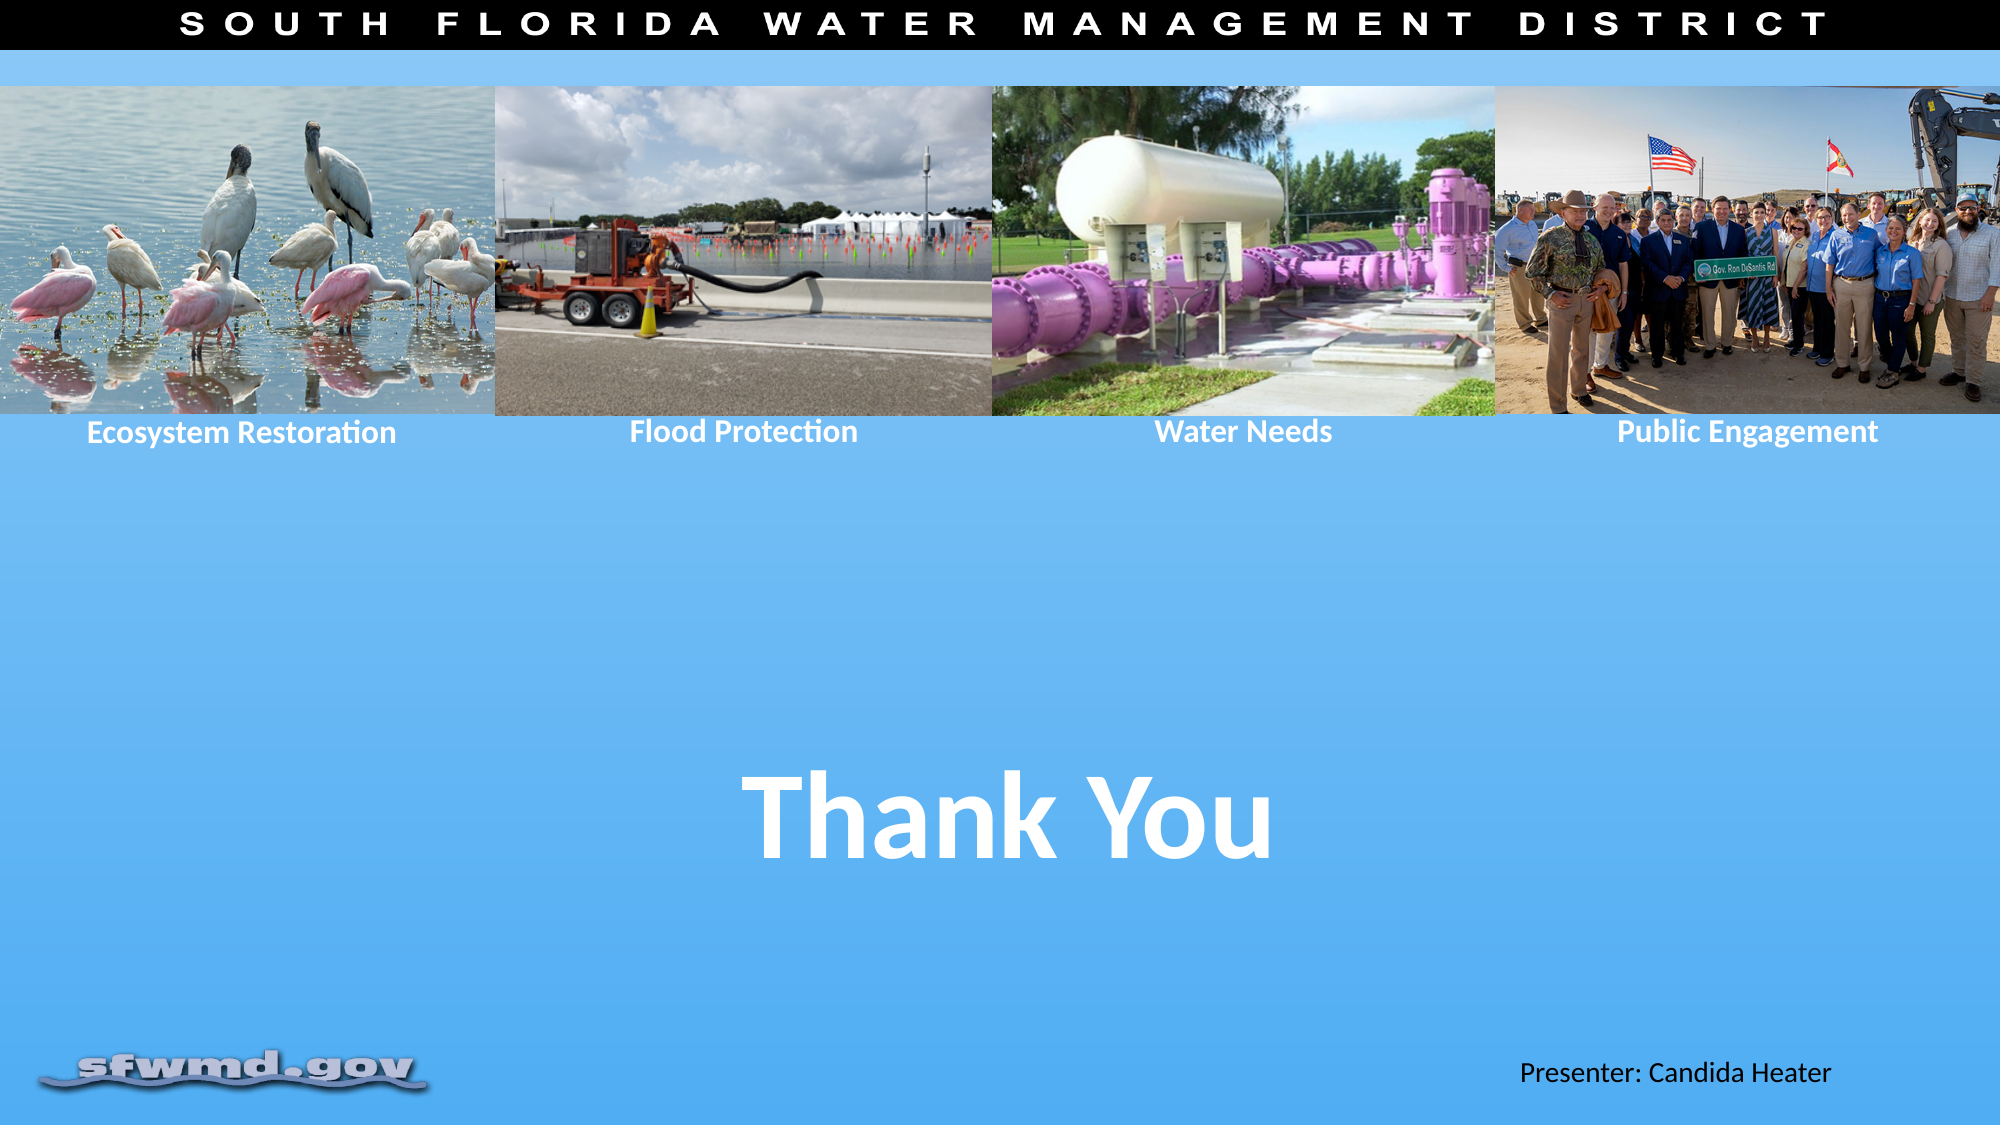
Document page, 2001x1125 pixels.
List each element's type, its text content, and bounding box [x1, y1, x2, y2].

picture [0, 86, 2000, 416]
title Thank You [371, 754, 1647, 889]
text_box Presenter: Candida Heater [1505, 1046, 1902, 1097]
picture [0, 1039, 447, 1125]
picture [0, 0, 2000, 50]
